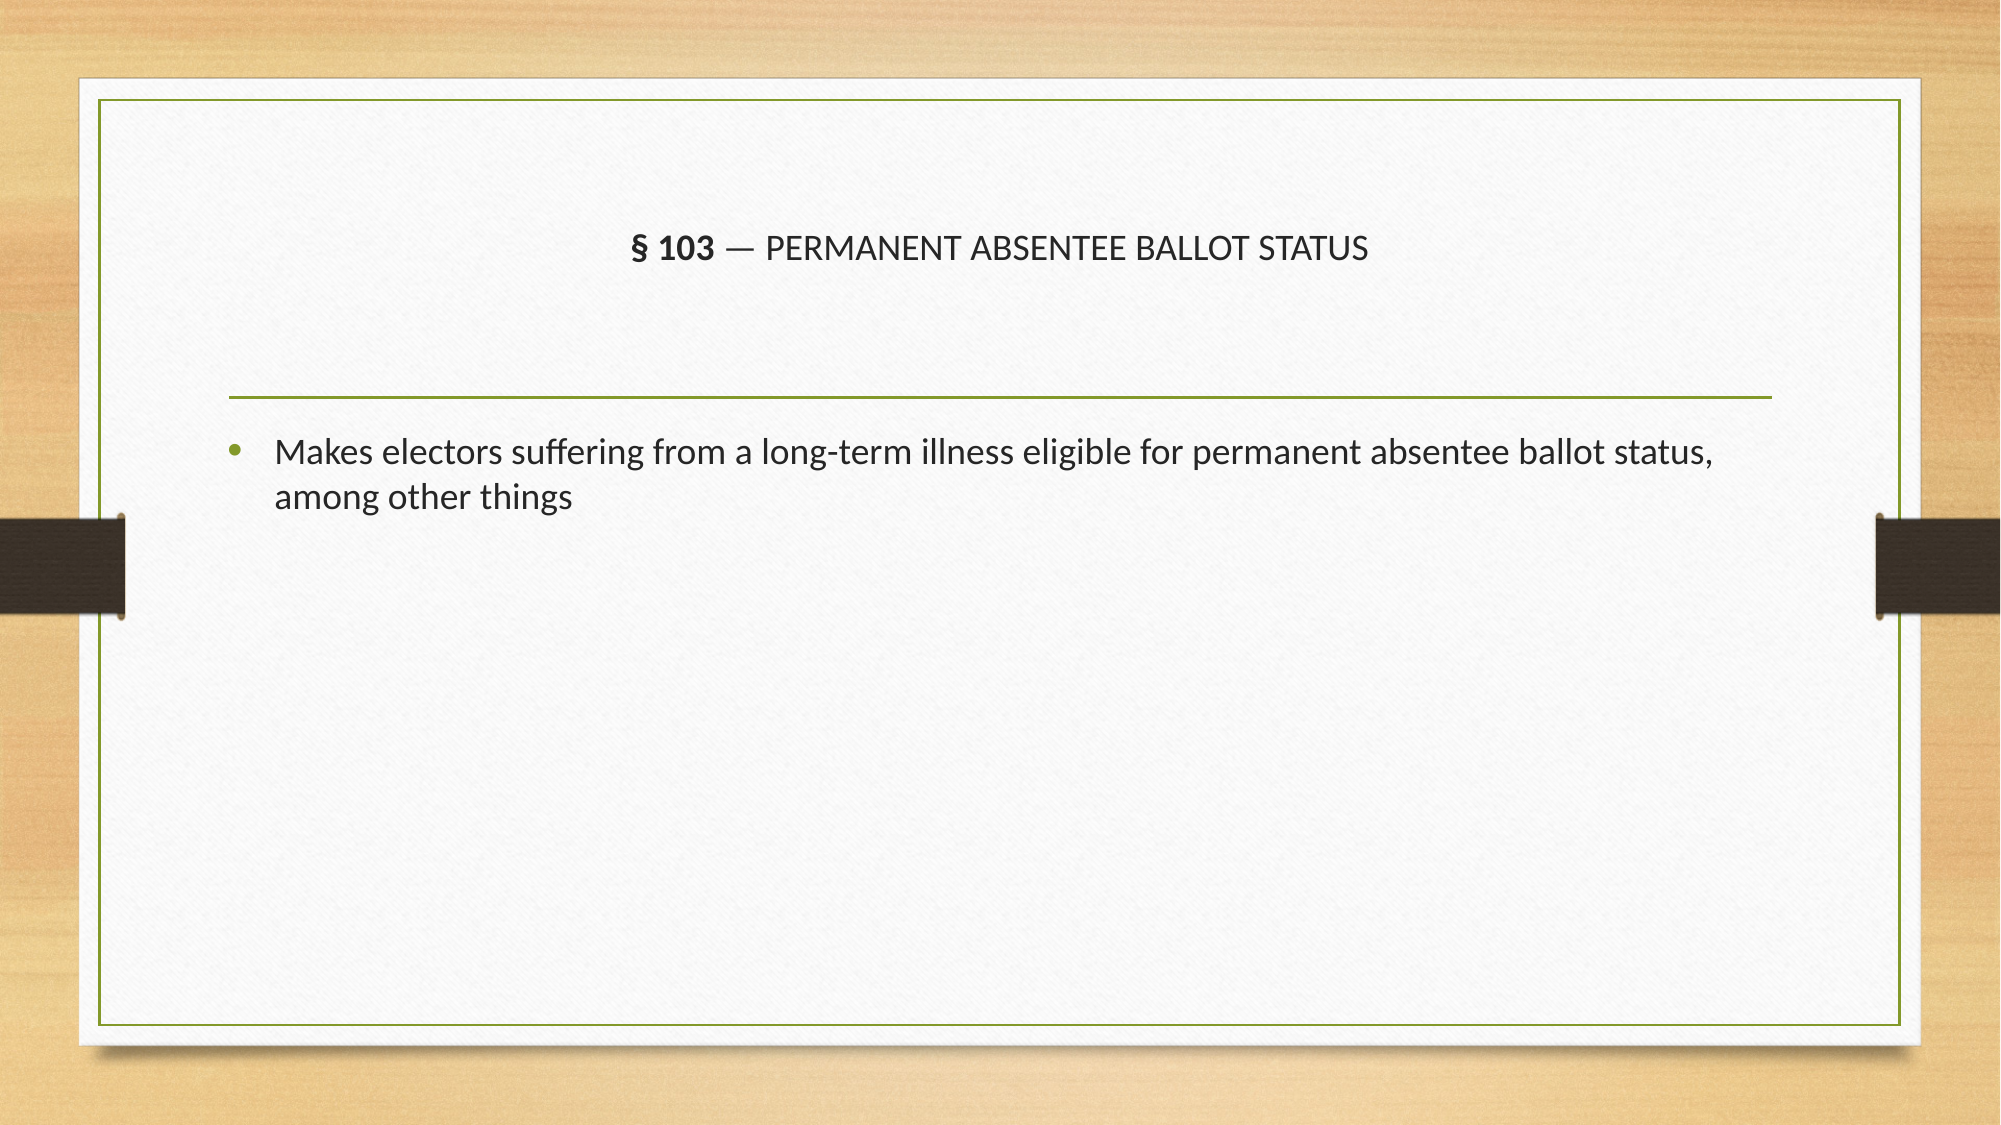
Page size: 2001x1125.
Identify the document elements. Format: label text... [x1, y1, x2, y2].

picture [0, 0, 2001, 1125]
list Makes electors suffering from a long-term illness eligible for permanent absentee ballot status, among other things [212, 419, 1788, 964]
title § 103 — PERMANENT ABSENTEE BALLOT STATUS [212, 161, 1788, 375]
